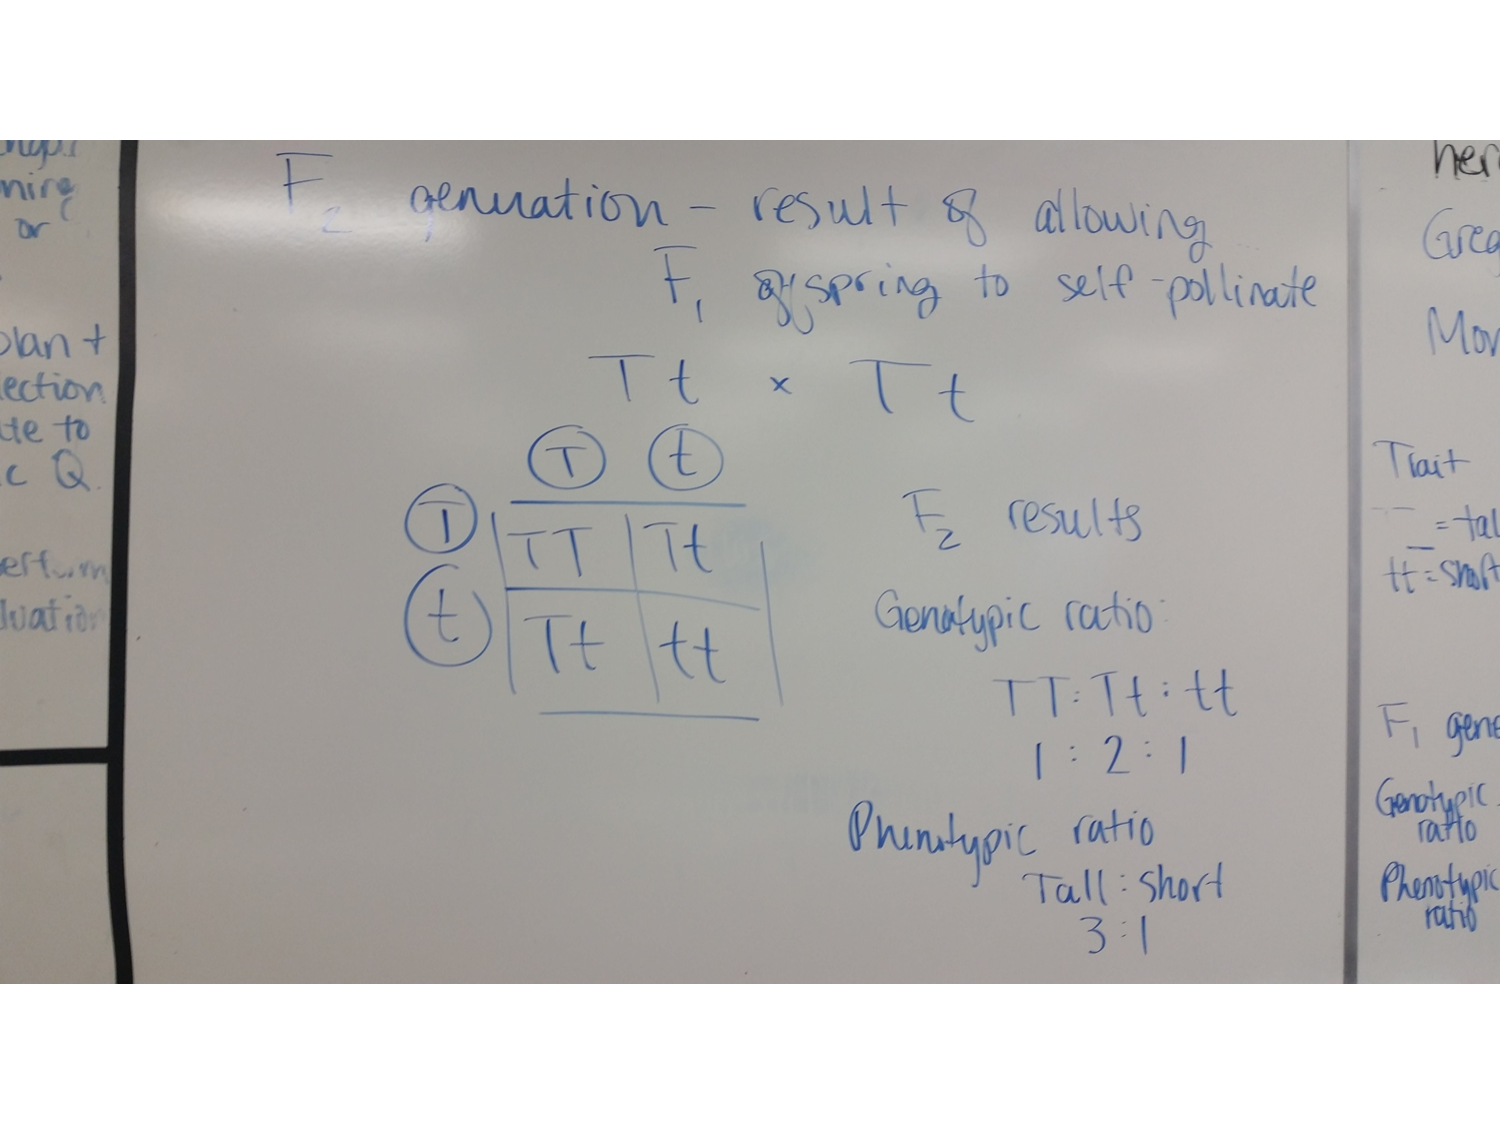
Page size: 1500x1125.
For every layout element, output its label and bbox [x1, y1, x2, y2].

picture [0, 140, 1500, 985]
